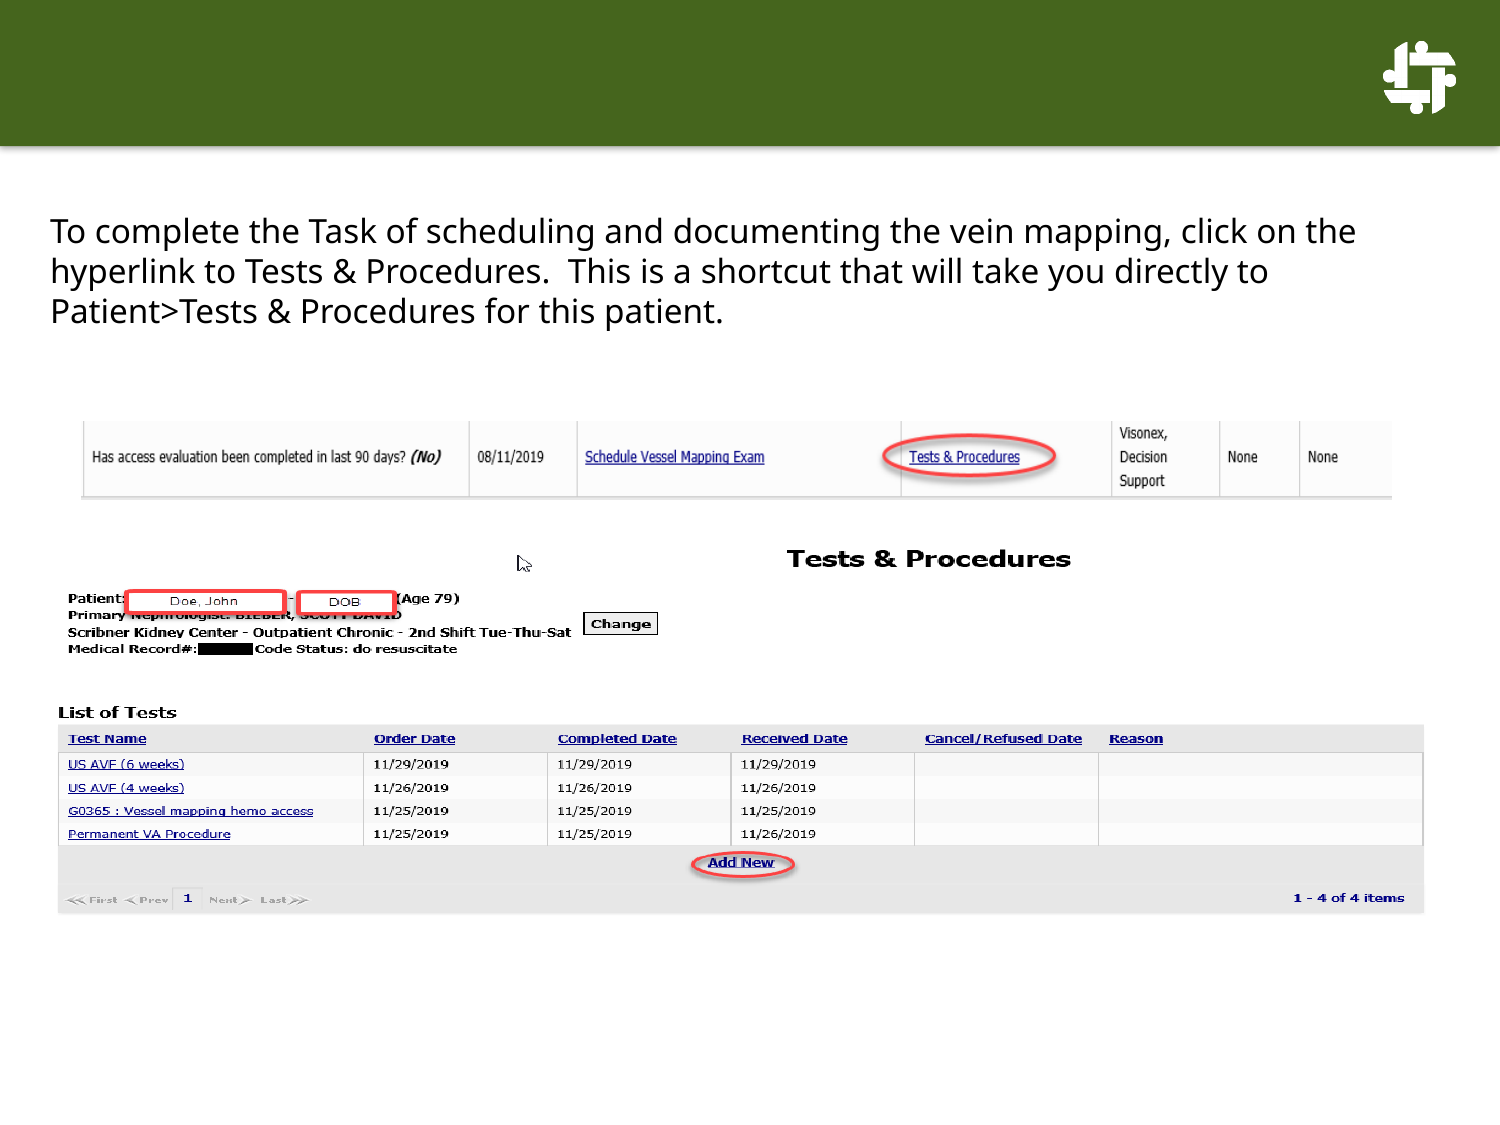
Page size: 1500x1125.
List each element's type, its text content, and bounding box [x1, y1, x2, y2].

title To complete the Task of scheduling and documenting the vein mapping, click on the hyperlink to Tests & Procedures. This is a shortcut that will take you directly to Patient>Tests & Procedures for this patient. [50, 203, 1450, 938]
picture [80, 421, 1392, 500]
picture [1383, 41, 1456, 114]
picture [49, 527, 1440, 923]
